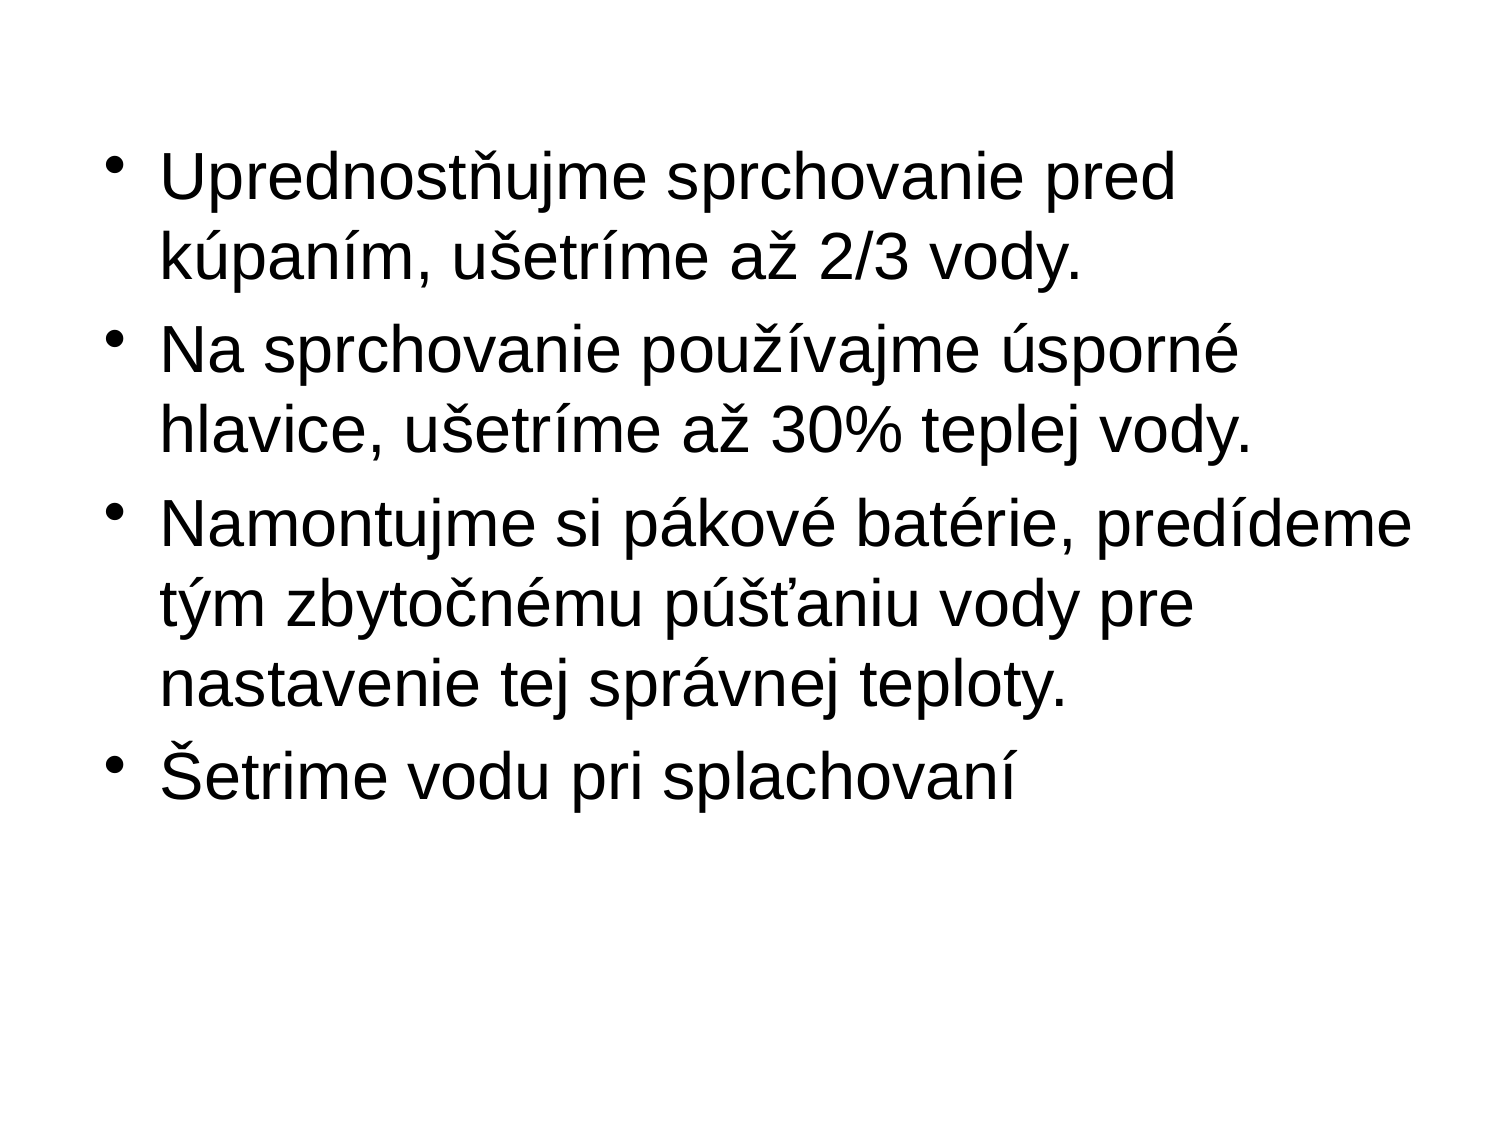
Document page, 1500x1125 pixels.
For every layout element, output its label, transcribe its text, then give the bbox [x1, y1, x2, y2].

list Uprednostňujme sprchovanie pred kúpaním, ušetríme až 2/3 vody. Na sprchovanie používajme úsporné hlavice, ušetríme až 30% teplej vody. Namontujme si pákové batérie, predídeme tým zbytočnému púšťaniu vody pre nastavenie tej správnej teploty. Šetrime vodu pri splachovaní [88, 125, 1439, 1024]
